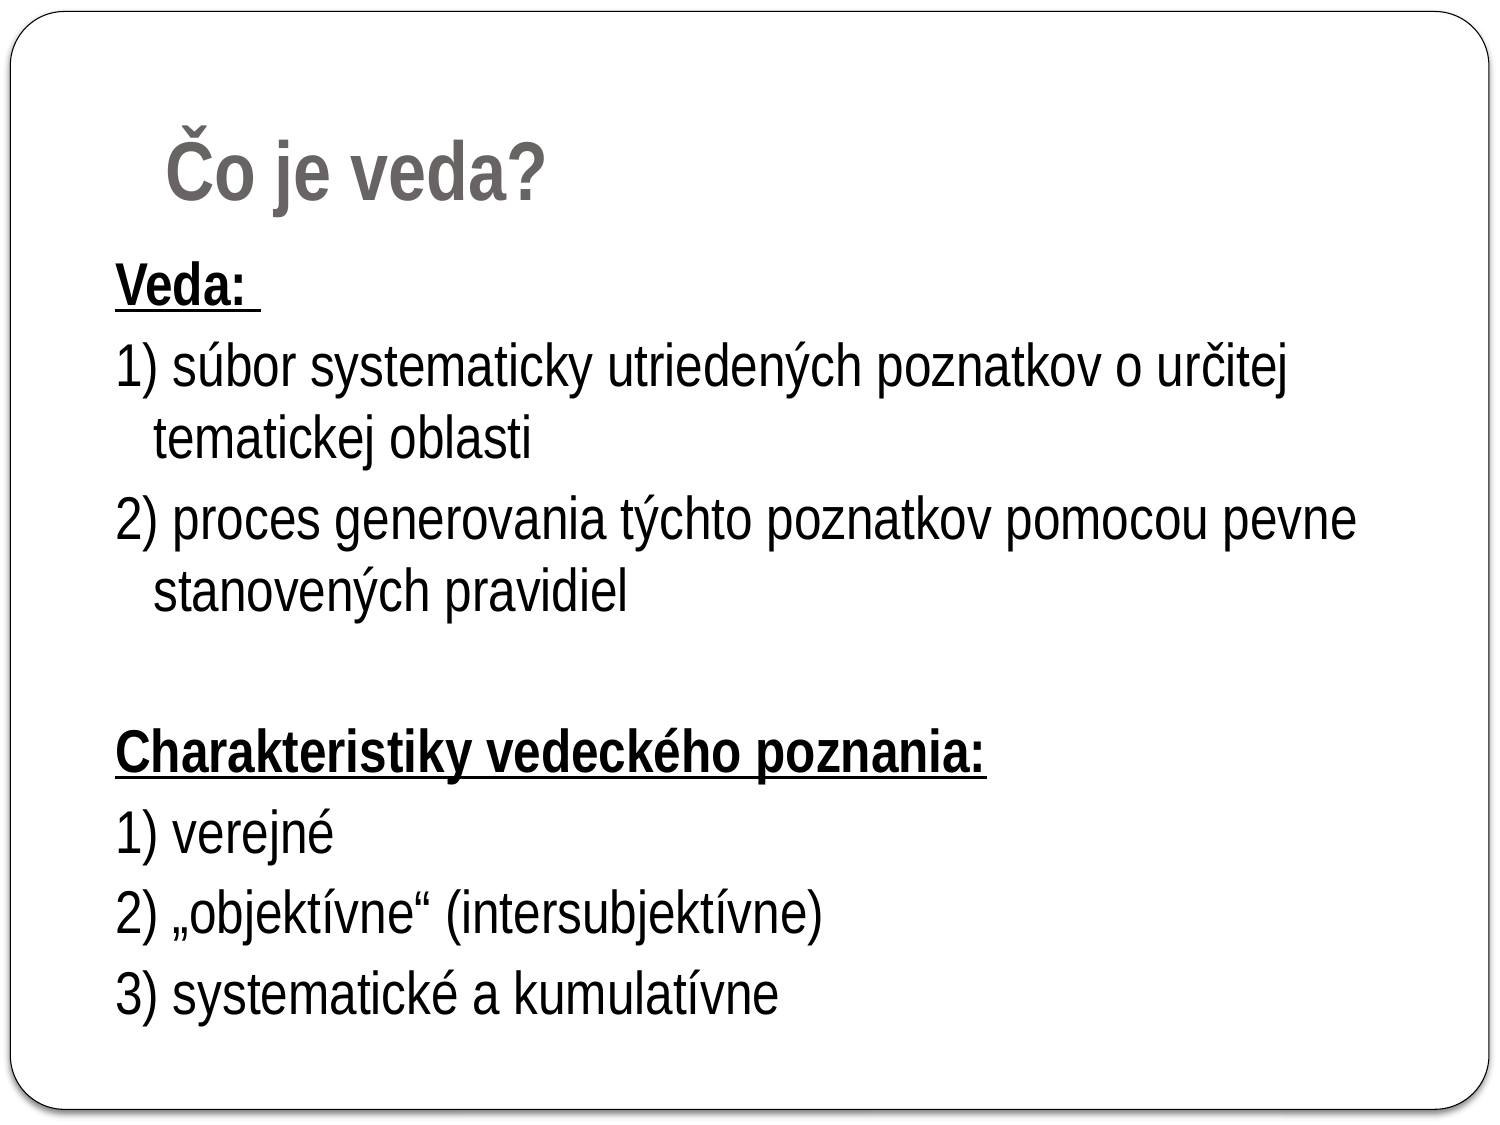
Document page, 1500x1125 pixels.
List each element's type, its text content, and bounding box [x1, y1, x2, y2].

list Veda: 1) súbor systematicky utriedených poznatkov o určitej tematickej oblasti 2) proces generovania týchto poznatkov pomocou pevne stanovených pravidiel Charakteristiky vedeckého poznania: 1) verejné 2) „objektívne“ (intersubjektívne) 3) systematické a kumulatívne [100, 237, 1426, 1036]
title Čo je veda? [149, 44, 1426, 233]
